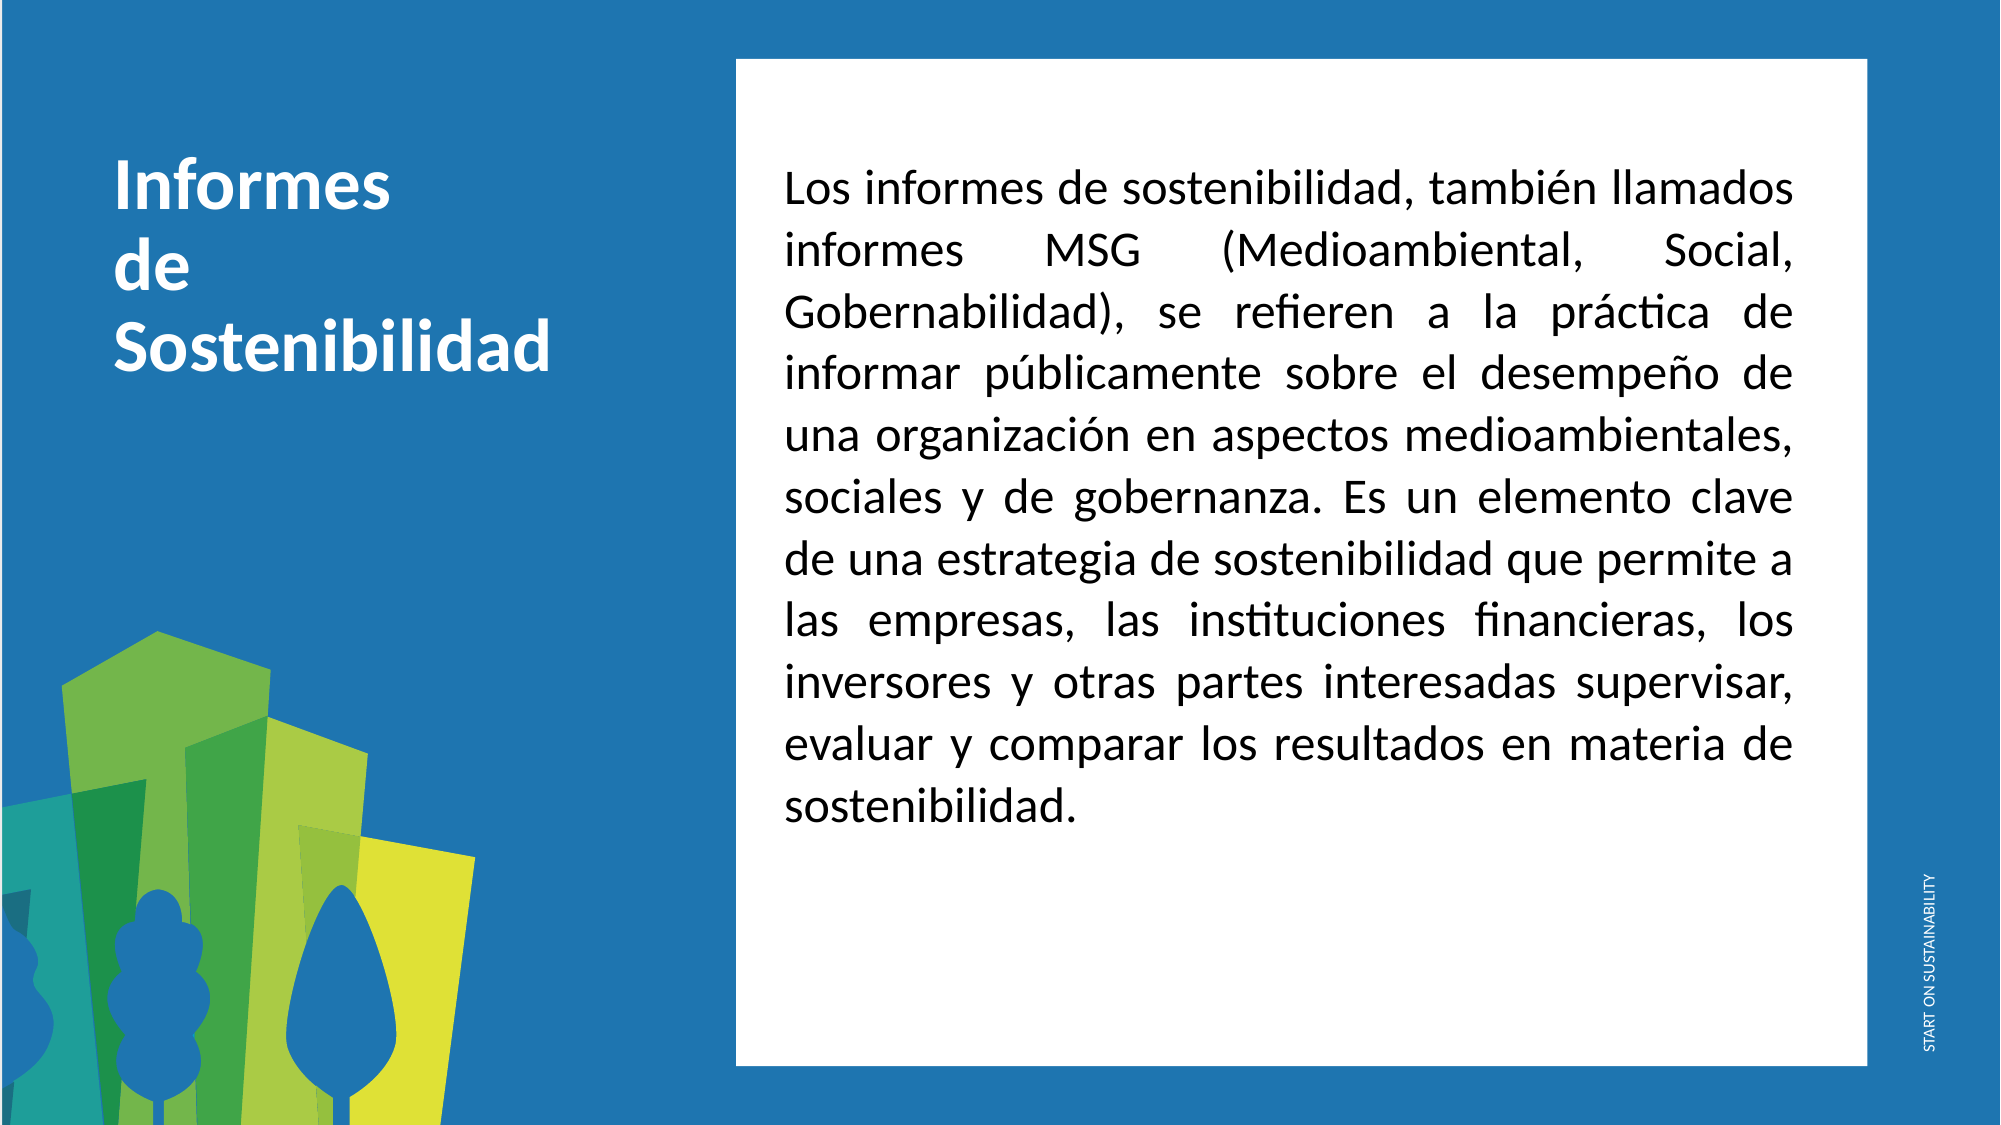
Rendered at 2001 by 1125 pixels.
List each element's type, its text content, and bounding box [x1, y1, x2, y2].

list Informes de Sostenibilidad [98, 137, 612, 429]
list Los informes de sostenibilidad, también llamados informes MSG (Medioambiental, Social, Gobernabilidad), se refieren a la práctica de informar públicamente sobre el desempeño de una organización en aspectos medioambientales, sociales y de gobernanza. Es un elemento clave de una estrategia de sostenibilidad que permite a las empresas, las instituciones financieras, los inversores y otras partes interesadas supervisar, evaluar y comparar los resultados en materia de sostenibilidad. [769, 145, 1810, 993]
